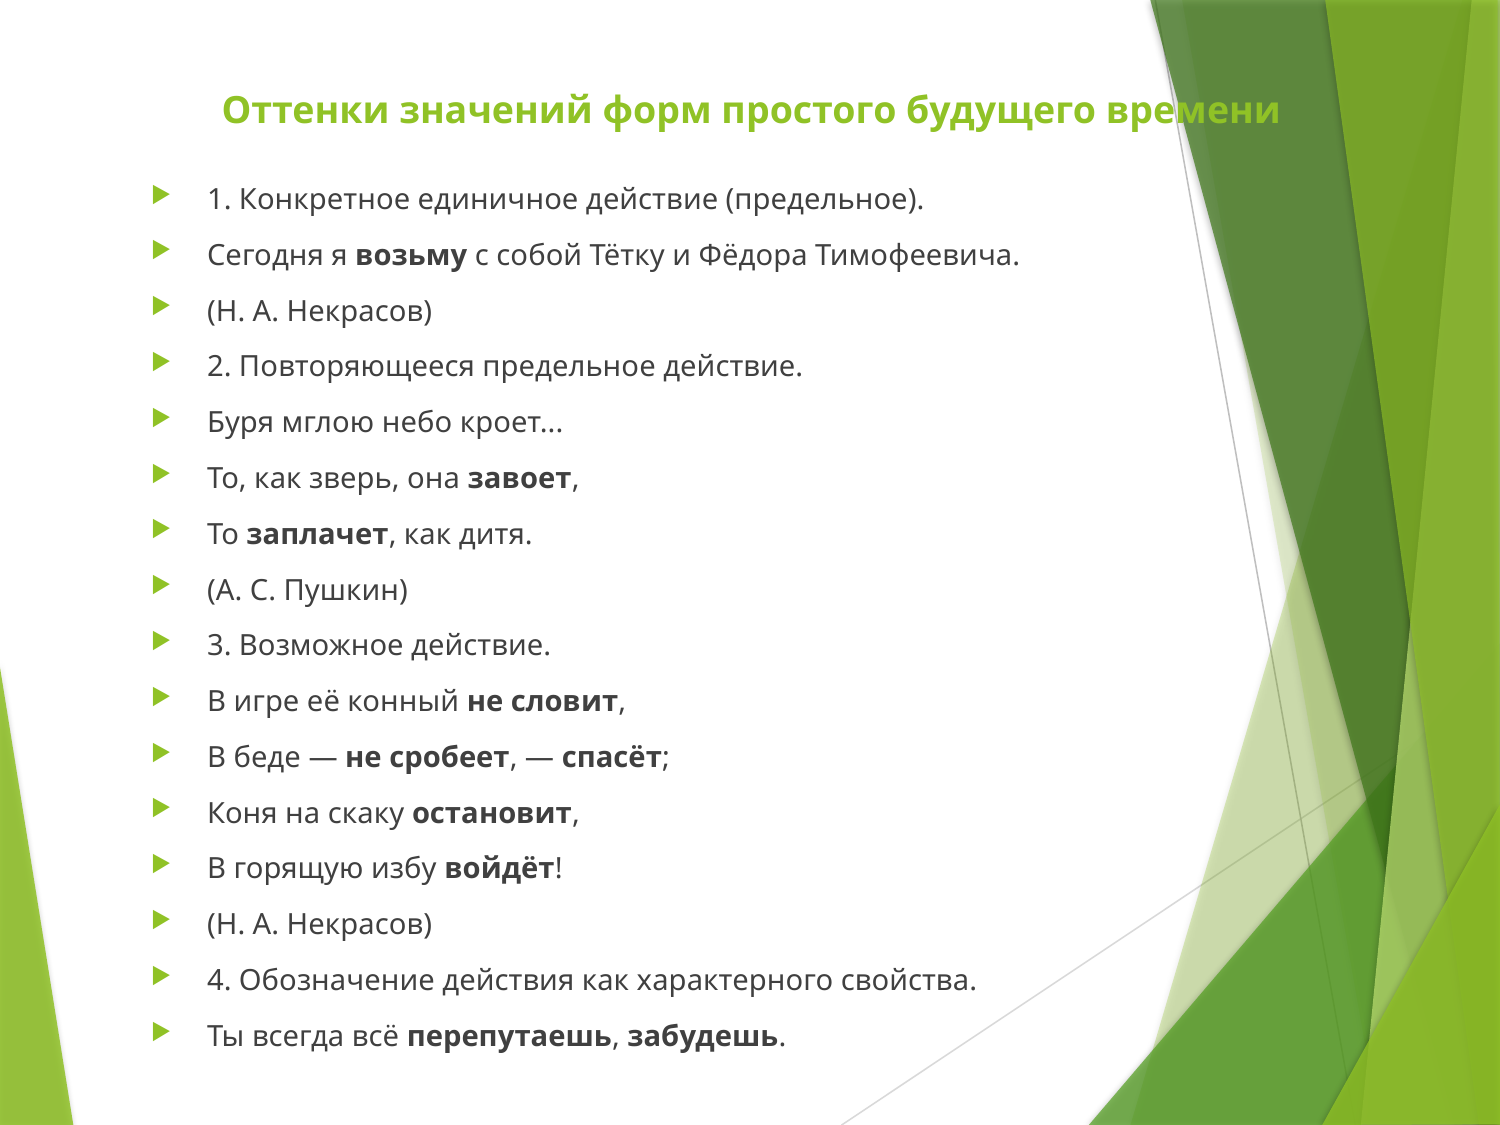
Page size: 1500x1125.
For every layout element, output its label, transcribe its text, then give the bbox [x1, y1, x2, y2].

title Оттенки значений форм простого будущего времени [76, 78, 1427, 220]
list 1. Конкретное единичное действие (предельное). Сегодня я возьму с собой Тётку и Фёдора Тимофеевича. (Н. А. Некрасов) 2. Повторяющееся предельное действие. Буря мглою небо кроет... То, как зверь, она завоет, То заплачет, как дитя. (А. С. Пушкин) 3. Возможное действие. В игре её конный не словит, В беде — не сробеет, — спасёт; Коня на скаку остановит, В горящую избу войдёт! (Н. А. Некрасов) 4. Обозначение действия как характерного свойства. Ты всегда всё перепутаешь, забудешь. [135, 172, 1166, 1094]
